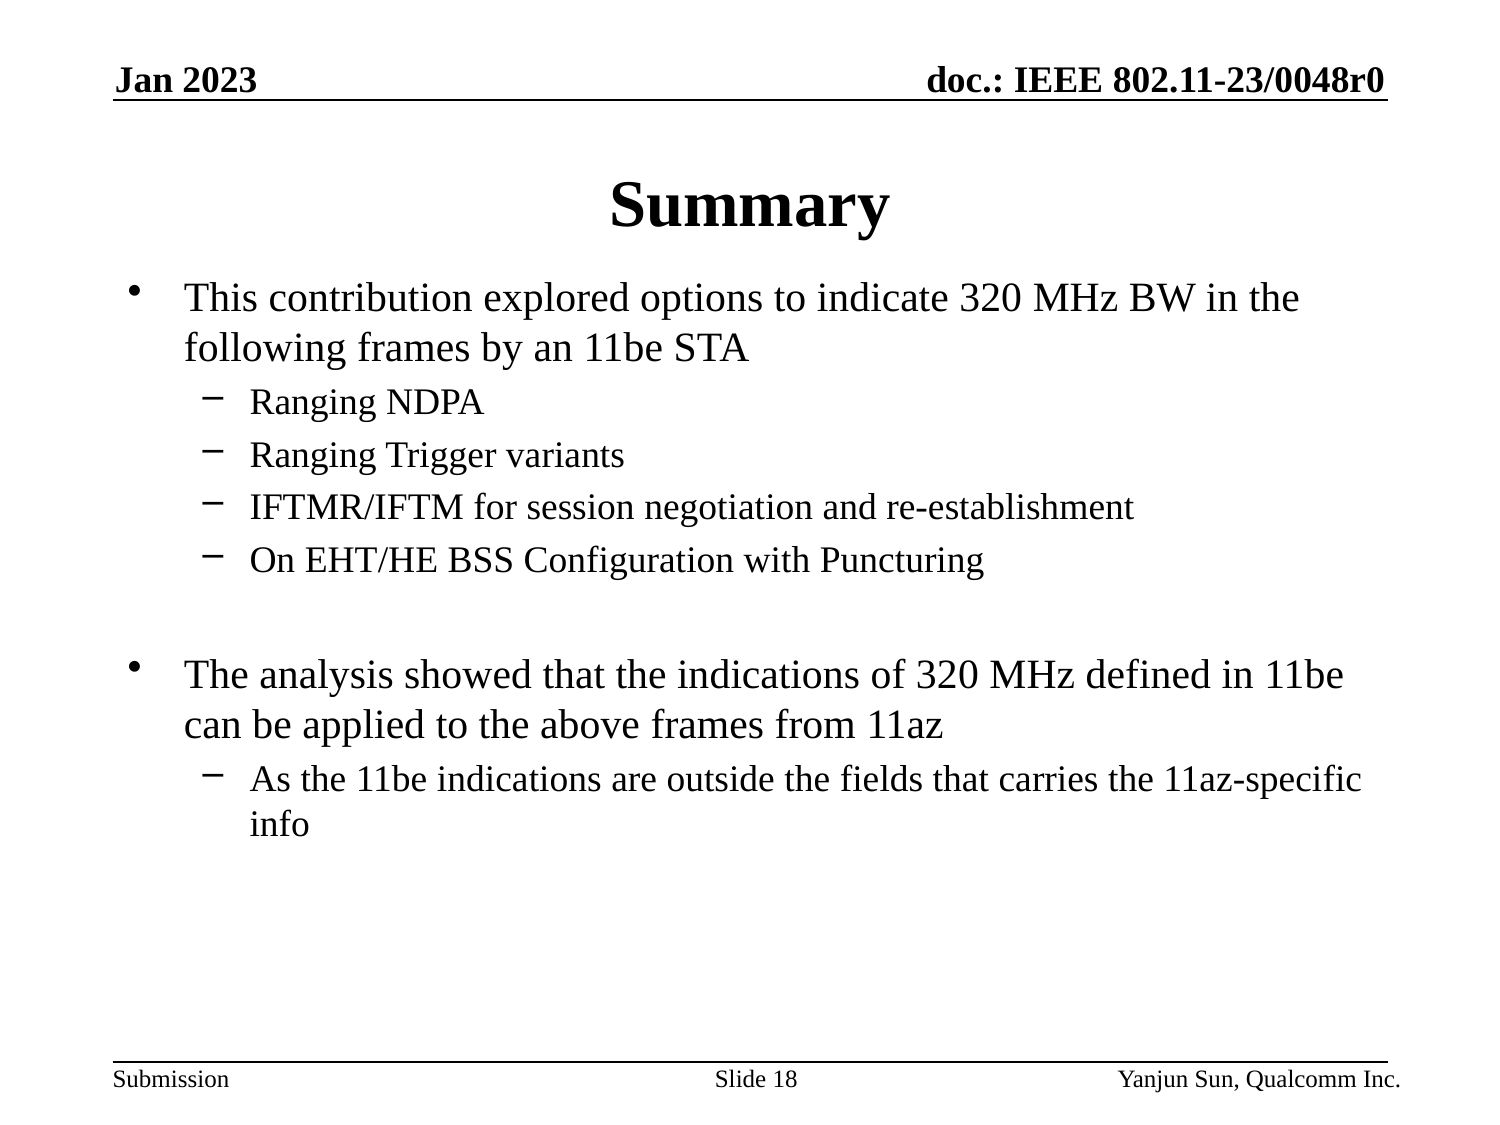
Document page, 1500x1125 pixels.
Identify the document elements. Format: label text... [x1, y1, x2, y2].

text_box Jan 2023 [114, 54, 258, 100]
slide_number Slide 18 [712, 1061, 800, 1093]
list This contribution explored options to indicate 320 MHz BW in the following frames by an 11be STA Ranging NDPA Ranging Trigger variants IFTMR/IFTM for session negotiation and re-establishment On EHT/HE BSS Configuration with Puncturing The analysis showed that the indications of 320 MHz defined in 11be can be applied to the above frames from 11az As the 11be indications are outside the fields that carries the 11az-specific info [112, 288, 1388, 1001]
footer Yanjun Sun, Qualcomm Inc. [1113, 1061, 1402, 1093]
title Summary [112, 112, 1388, 288]
